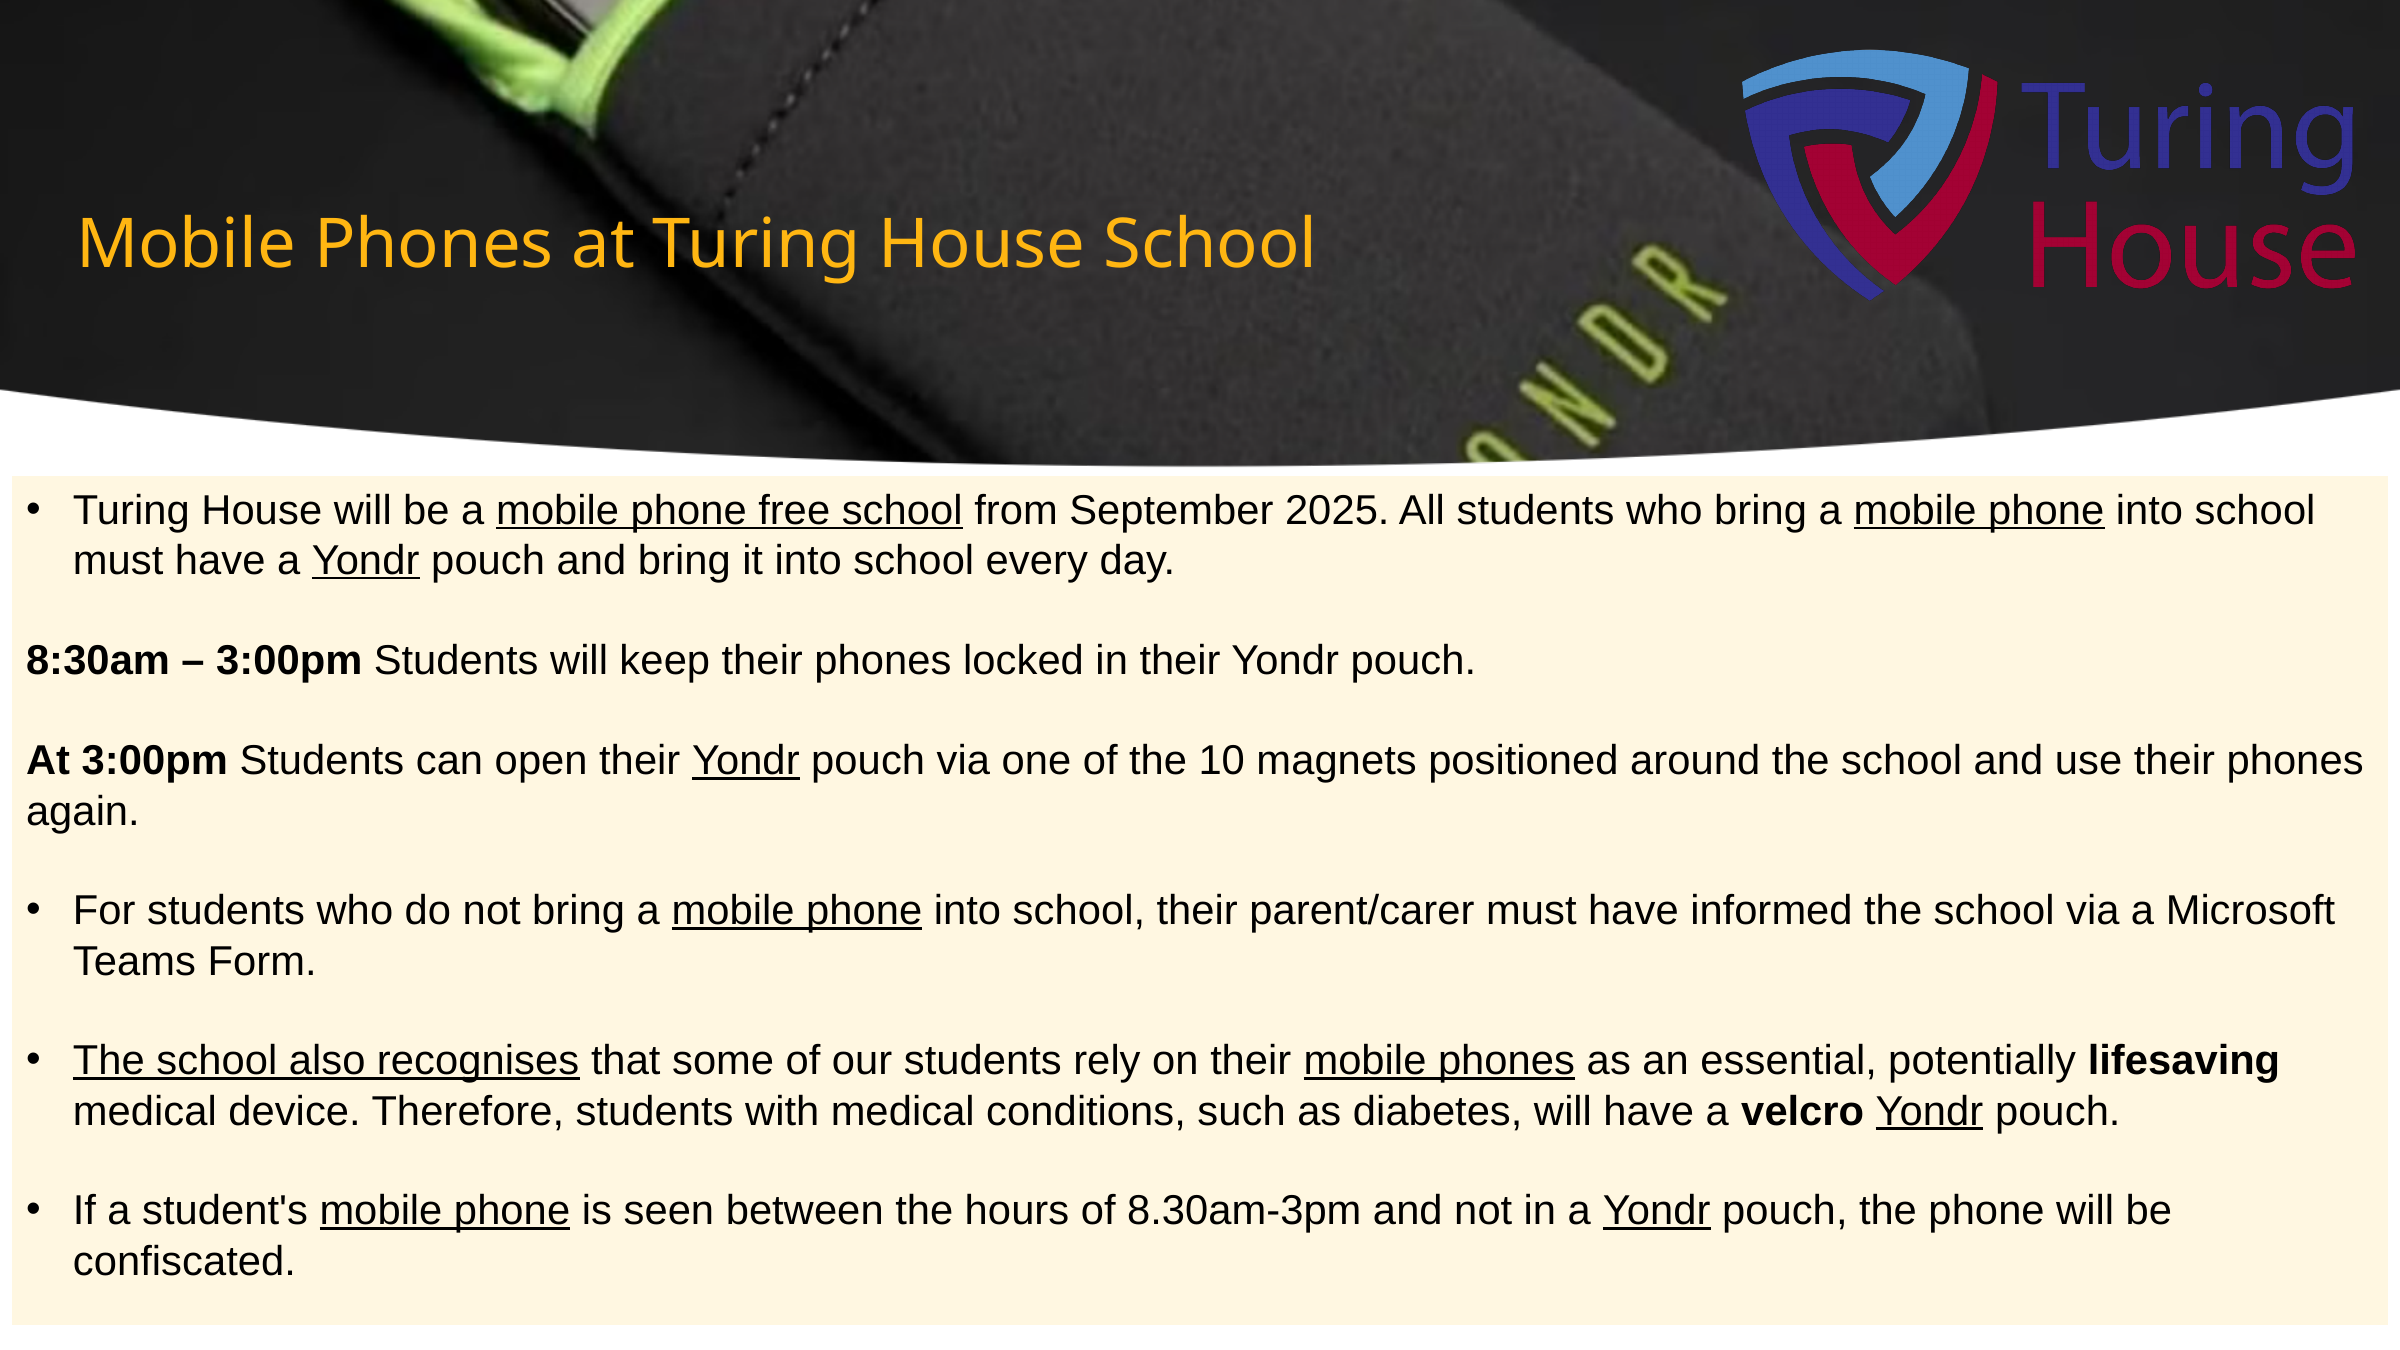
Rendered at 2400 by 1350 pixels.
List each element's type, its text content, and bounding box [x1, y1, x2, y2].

picture [0, 0, 2400, 476]
text_box Turing House will be a mobile phone free school from September 2025. All students who bring a mobile phone into school must have a Yondr pouch and bring it into school every day. 8:30am – 3:00pm Students will keep their phones locked in their Yondr pouch. At 3:00pm Students can open their Yondr pouch via one of the 10 magnets positioned around the school and use their phones again. For students who do not bring a mobile phone into school, their parent/carer must have informed the school via a Microsoft Teams Form. The school also recognises that some of our students rely on their mobile phones as an essential, potentially lifesaving medical device. Therefore, students with medical conditions, such as diabetes, will have a velcro Yondr pouch. If a student's mobile phone is seen between the hours of 8.30am-3pm and not in a Yondr pouch, the phone will be confiscated. [11, 487, 2389, 1326]
